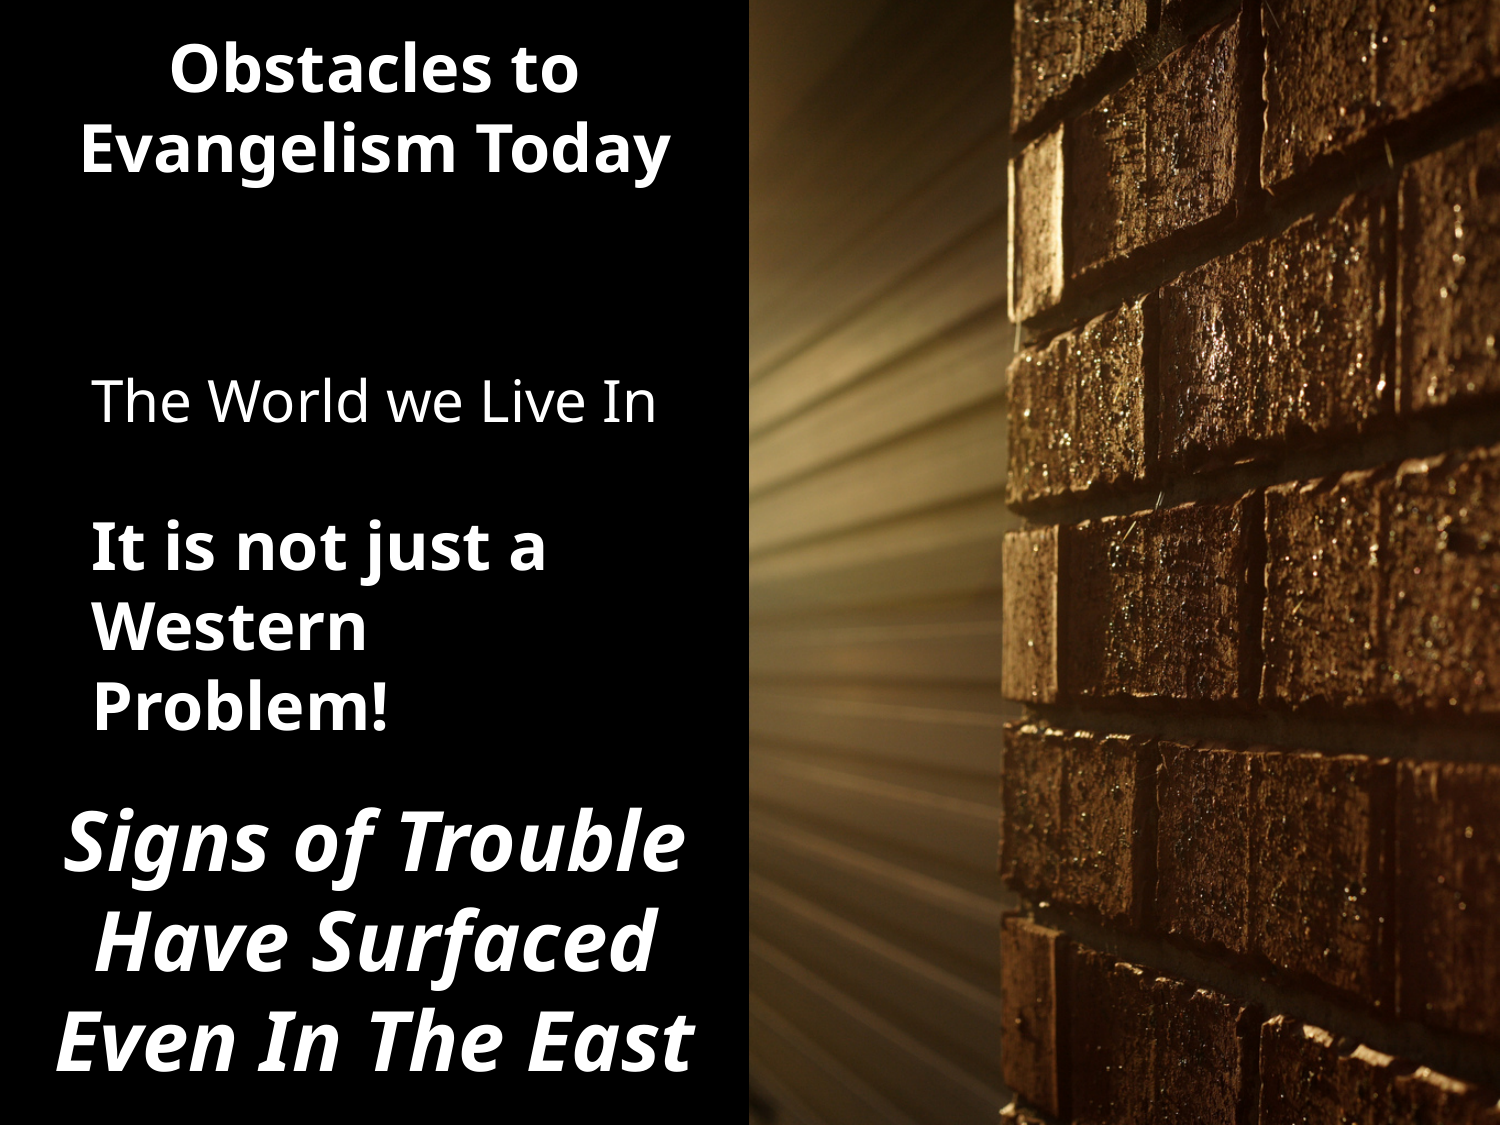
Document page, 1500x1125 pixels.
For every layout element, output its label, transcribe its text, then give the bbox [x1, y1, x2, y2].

text_box Signs of Trouble Have Surfaced Even In The East [39, 781, 712, 1096]
text_box The World we Live In It is not just a Western Problem! [0, 356, 744, 752]
picture [749, 0, 1500, 1125]
title Obstacles to Evangelism Today [0, 49, 744, 162]
